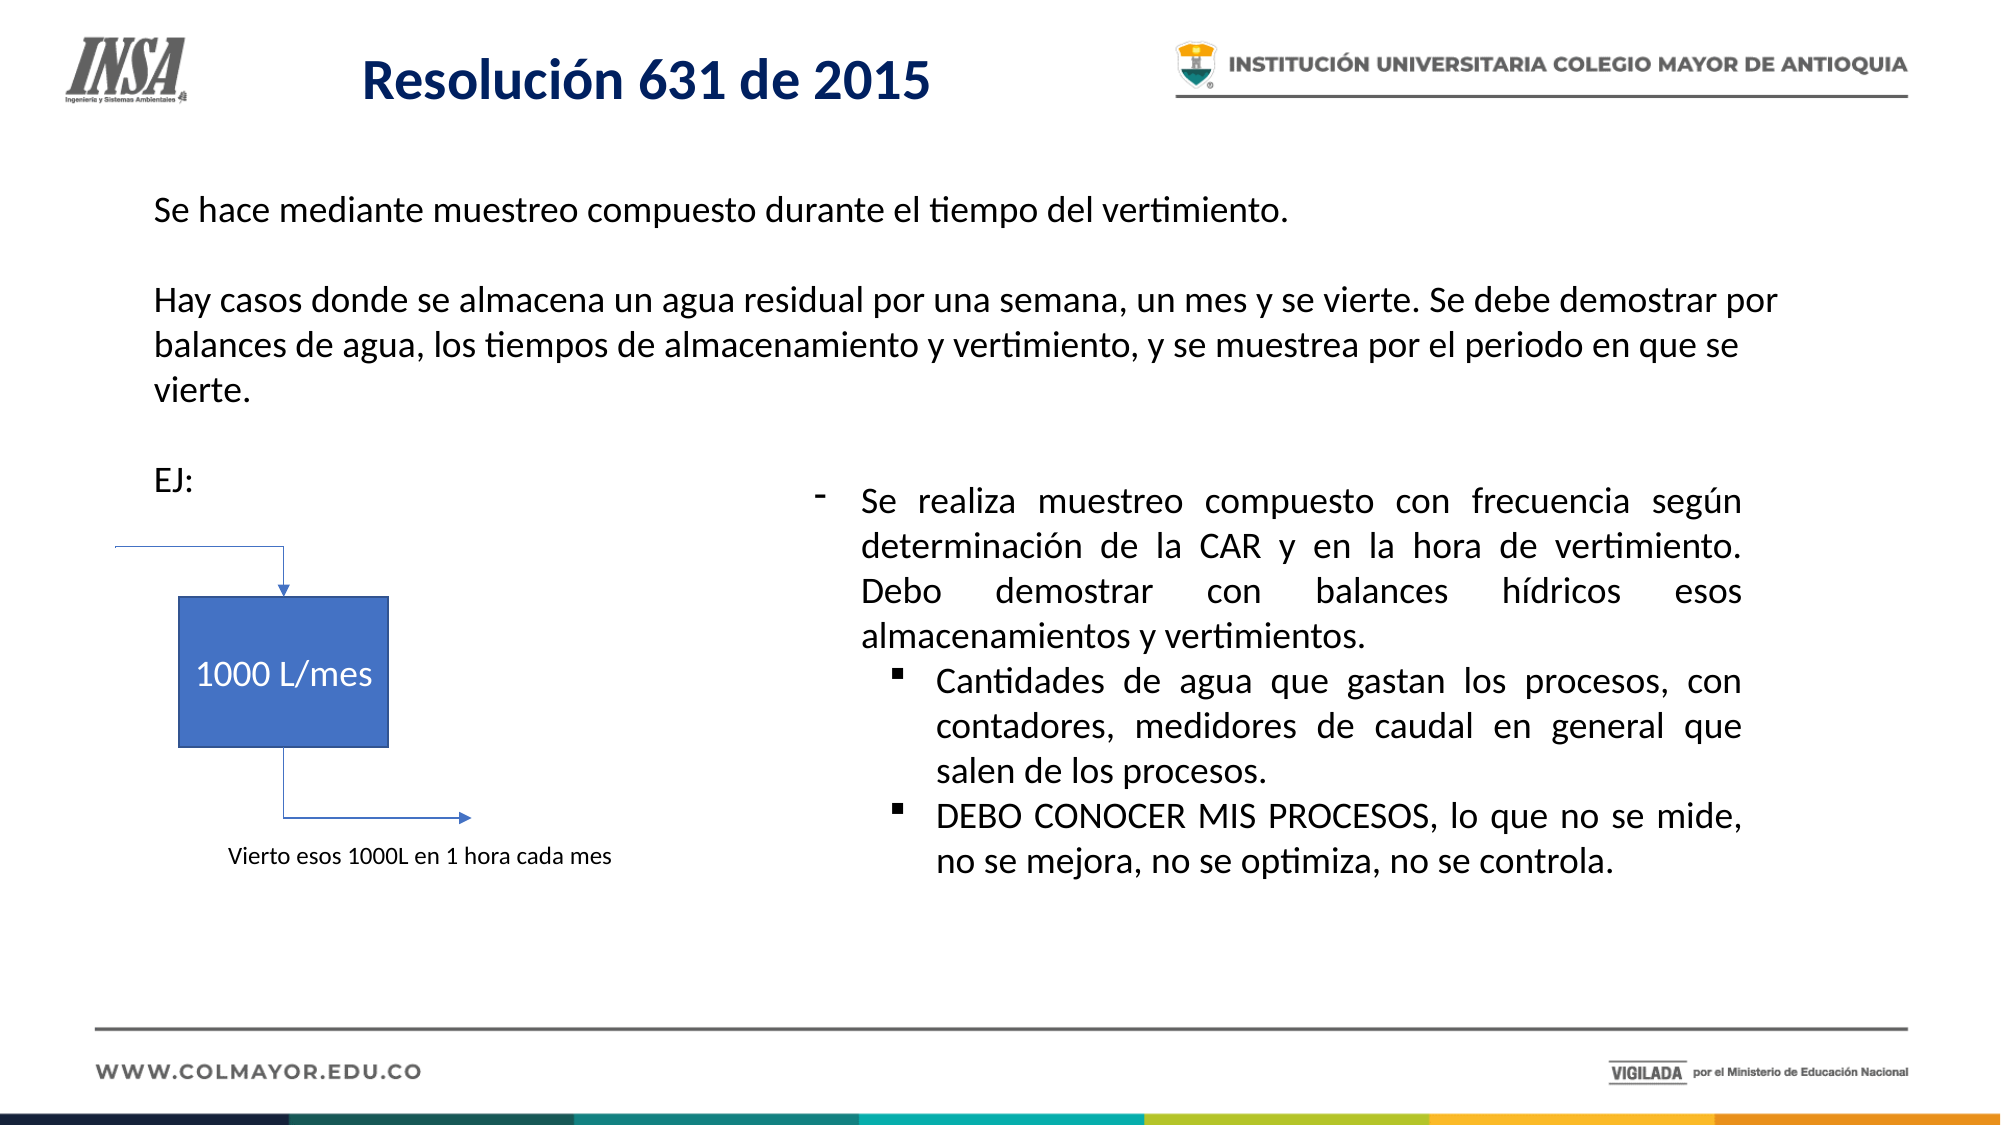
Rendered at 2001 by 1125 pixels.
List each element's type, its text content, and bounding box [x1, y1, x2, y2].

text_box Vierto esos 1000L en 1 hora cada mes [213, 831, 342, 877]
text_box Se realiza muestreo compuesto con frecuencia según determinación de la CAR y en la hora de vertimiento. Debo demostrar con balances hídricos esos almacenamientos y vertimientos. Cantidades de agua que gastan los procesos, con contadores, medidores de caudal en general que salen de los procesos. DEBO CONOCER MIS PROCESOS, lo que no se mide, no se mejora, no se optimiza, no se controla. [799, 468, 1759, 889]
text_box 1000 L/mes [178, 596, 389, 748]
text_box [342, 688, 414, 877]
text_box Vierto esos 1000L en 1 hora cada mes [414, 831, 628, 877]
text_box Se hace mediante muestreo compuesto durante el tiempo del vertimiento. Hay casos donde se almacena un agua residual por una semana, un mes y se vierte. Se debe demostrar por balances de agua, los tiempos de almacenamiento y vertimiento, y se muestrea por el periodo en que se vierte. EJ: [139, 177, 1861, 508]
text_box Resolución 631 de 2015 [0, 17, 1325, 135]
picture [0, 0, 2001, 1125]
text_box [115, 546, 284, 597]
